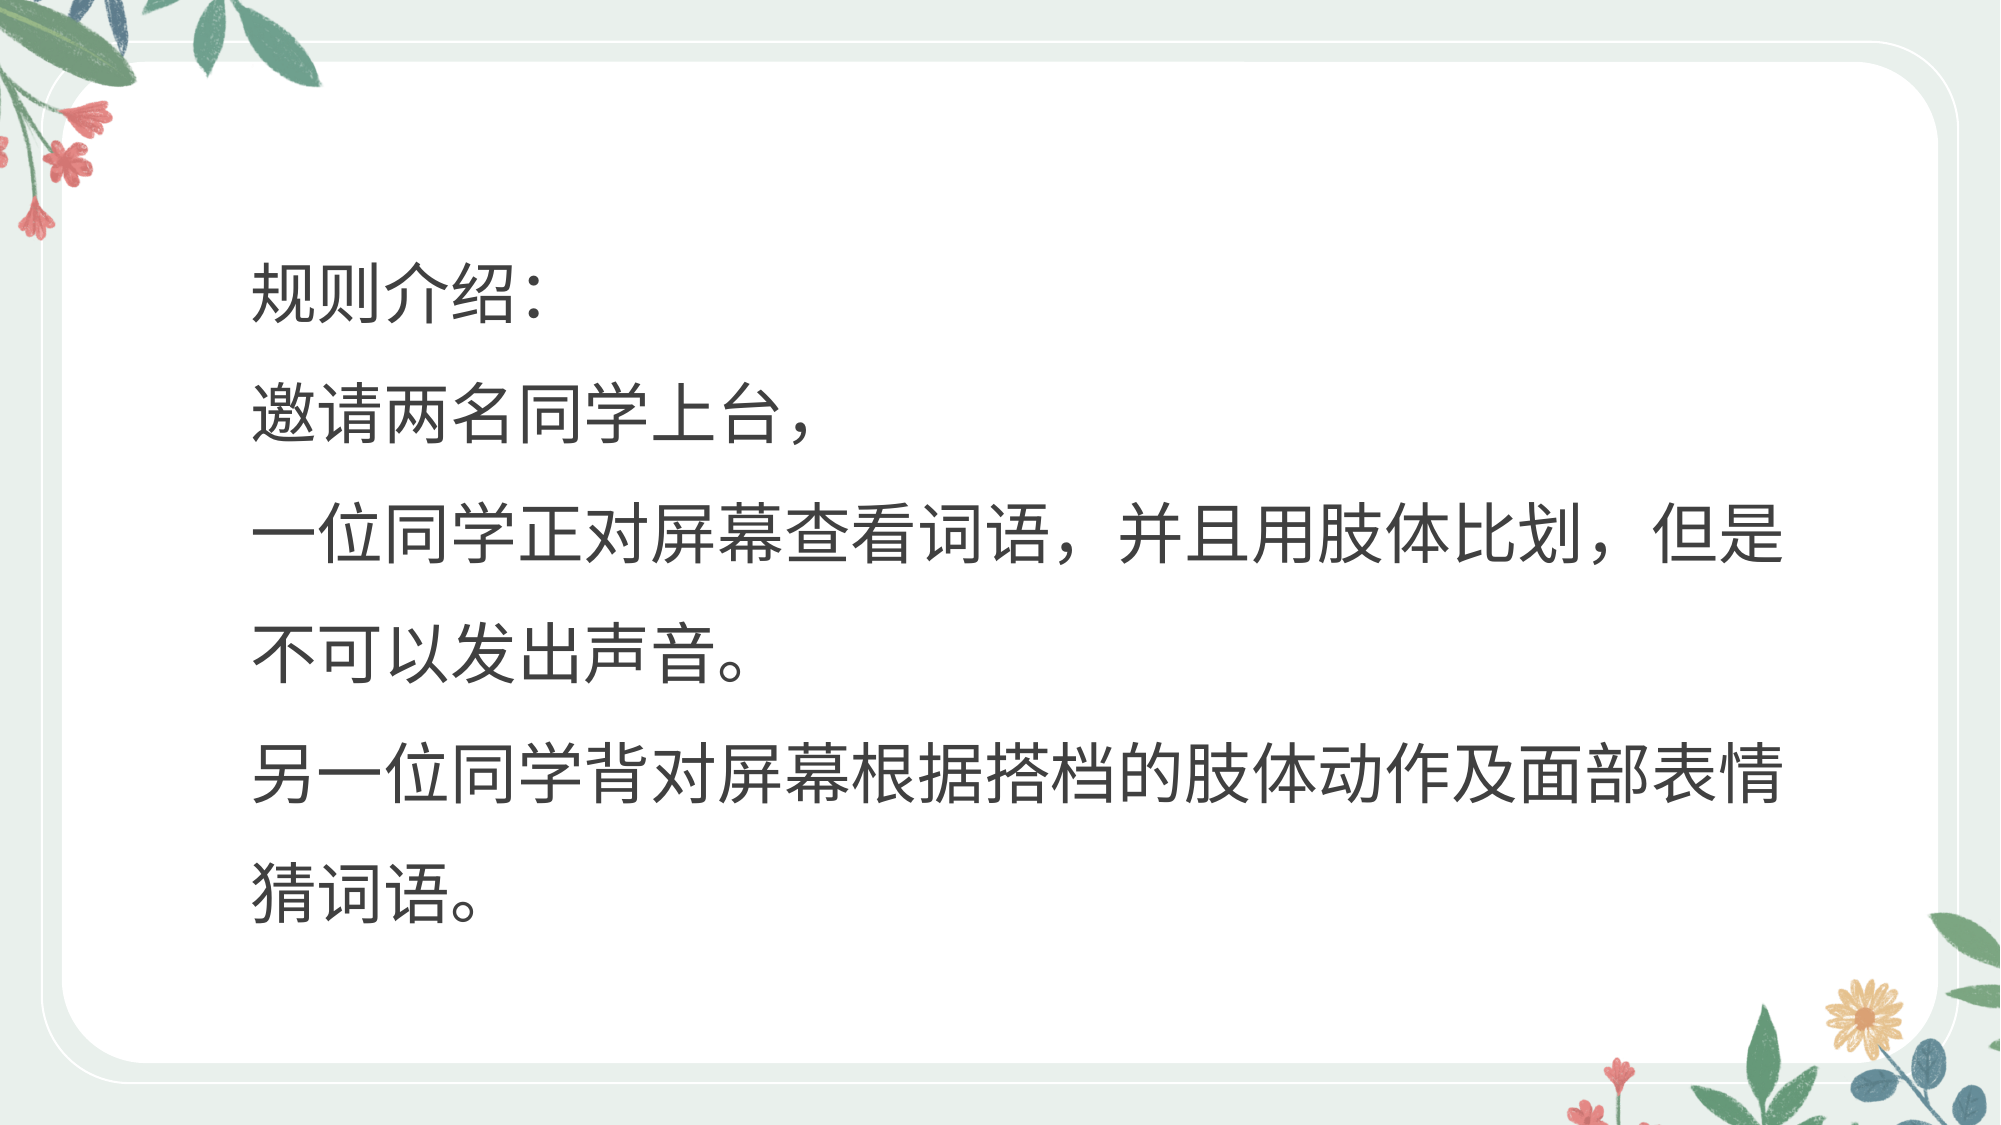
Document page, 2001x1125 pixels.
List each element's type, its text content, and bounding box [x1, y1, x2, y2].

picture [0, 0, 469, 280]
text_box 规则介绍： 邀请两名同学上台， 一位同学正对屏幕查看词语，并且用肢体比划，但是不可以发出声音。 另一位同学背对屏幕根据搭档的肢体动作及面部表情猜词语。 [235, 204, 1818, 939]
picture [1494, 782, 2000, 1125]
